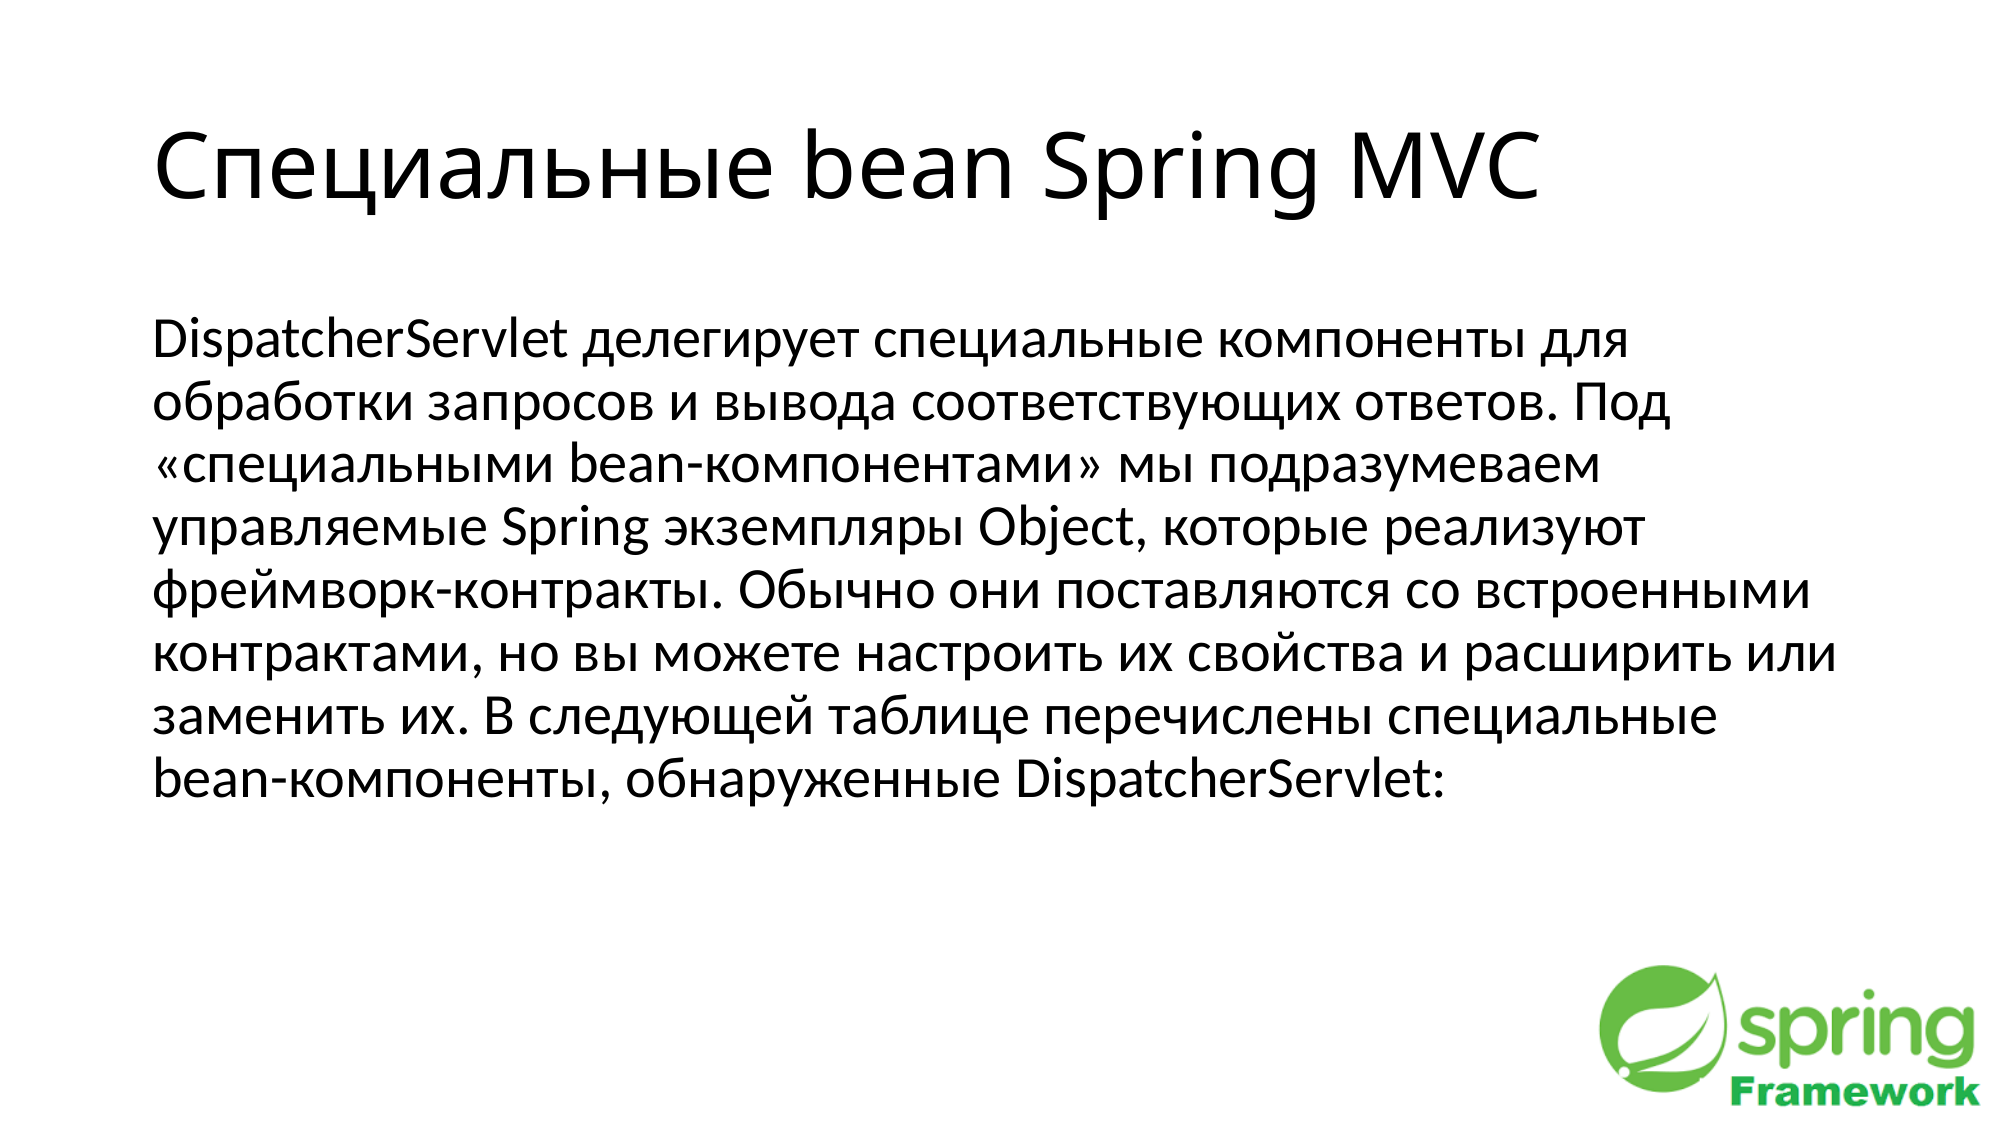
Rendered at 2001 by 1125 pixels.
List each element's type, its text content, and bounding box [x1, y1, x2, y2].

picture [1582, 927, 2000, 1125]
title Специальные bean Spring MVC [137, 59, 1863, 278]
list DispatcherServlet делегирует специальные компоненты для обработки запросов и вывода соответствующих ответов. Под «специальными bean-компонентами» мы подразумеваем управляемые Spring экземпляры Object, которые реализуют фреймворк-контракты. Обычно они поставляются со встроенными контрактами, но вы можете настроить их свойства и расширить или заменить их. В следующей таблице перечислены специальные bean-компоненты, обнаруженные DispatcherServlet: [137, 299, 1863, 1014]
